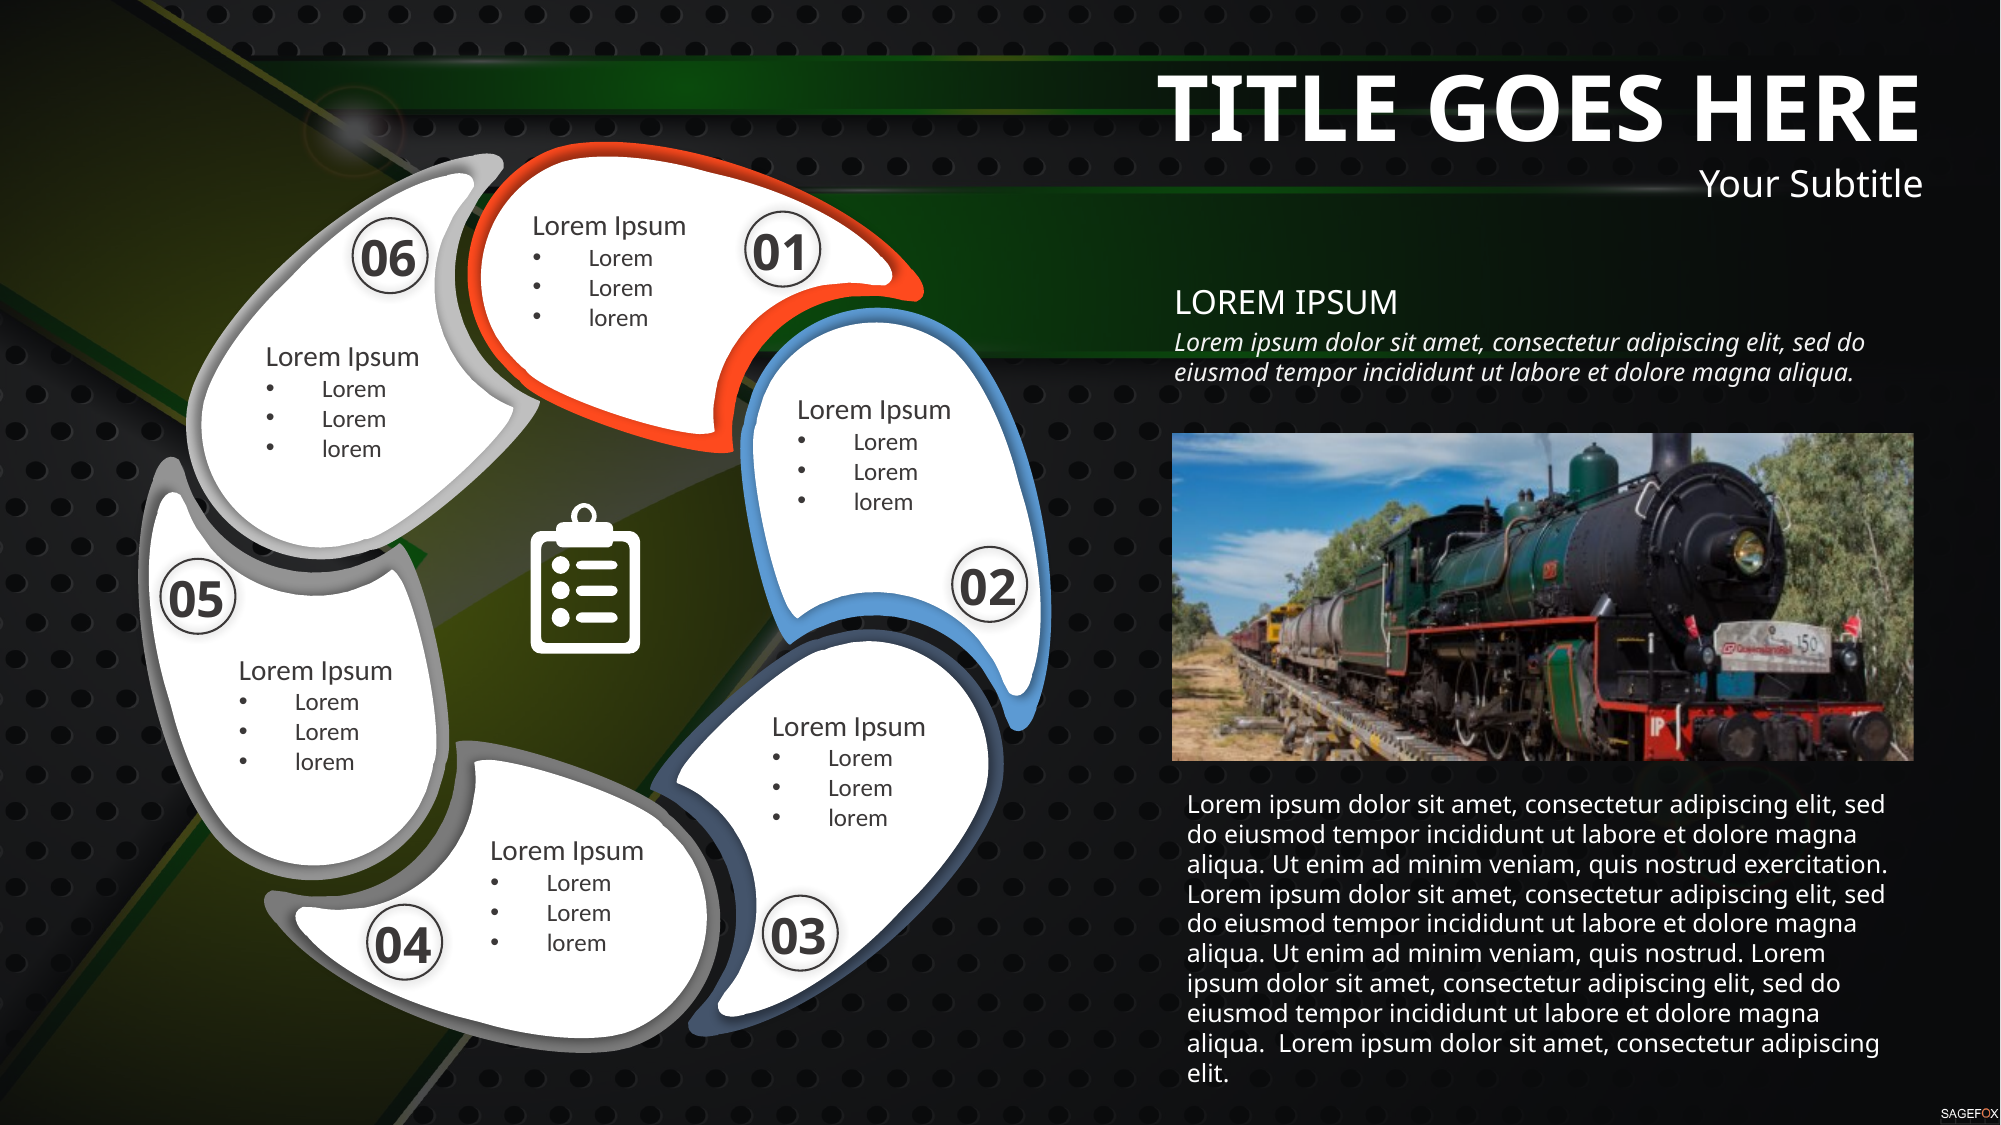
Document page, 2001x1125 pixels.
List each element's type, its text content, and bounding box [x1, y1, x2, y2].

picture [1940, 0, 2001, 1125]
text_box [737, 211, 826, 289]
text_box TITLE GOES HERE Your Subtitle [1035, 42, 1939, 212]
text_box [345, 218, 433, 296]
text_box Lorem ipsum dolor sit amet, consectetur adipiscing elit, sed do eiusmod tempor incididunt ut labore et dolore magna aliqua. Ut enim ad minim veniam, quis nostrud exercitation. Lorem ipsum dolor sit amet, consectetur adipiscing elit, sed do eiusmod tempor incididunt ut labore et dolore magna aliqua. Ut enim ad minim veniam, quis nostrud. Lorem ipsum dolor sit amet, consectetur adipiscing elit, sed do eiusmod tempor incididunt ut labore et dolore magna aliqua. Lorem ipsum dolor sit amet, consectetur adipiscing elit. [1172, 780, 1914, 1096]
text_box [650, 629, 1004, 1037]
text_box LOREM IPSUM Lorem ipsum dolor sit amet, consectetur adipiscing elit, sed do eiusmod tempor incididunt ut labore et dolore magna aliqua. [1159, 273, 1909, 394]
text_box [327, 714, 682, 1122]
text_box [1171, 432, 1915, 762]
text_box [96, 470, 451, 879]
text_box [530, 502, 641, 654]
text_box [359, 904, 447, 982]
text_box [506, 72, 860, 480]
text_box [186, 152, 541, 560]
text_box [152, 558, 241, 636]
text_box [739, 309, 1093, 717]
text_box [944, 546, 1033, 624]
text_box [755, 895, 843, 973]
